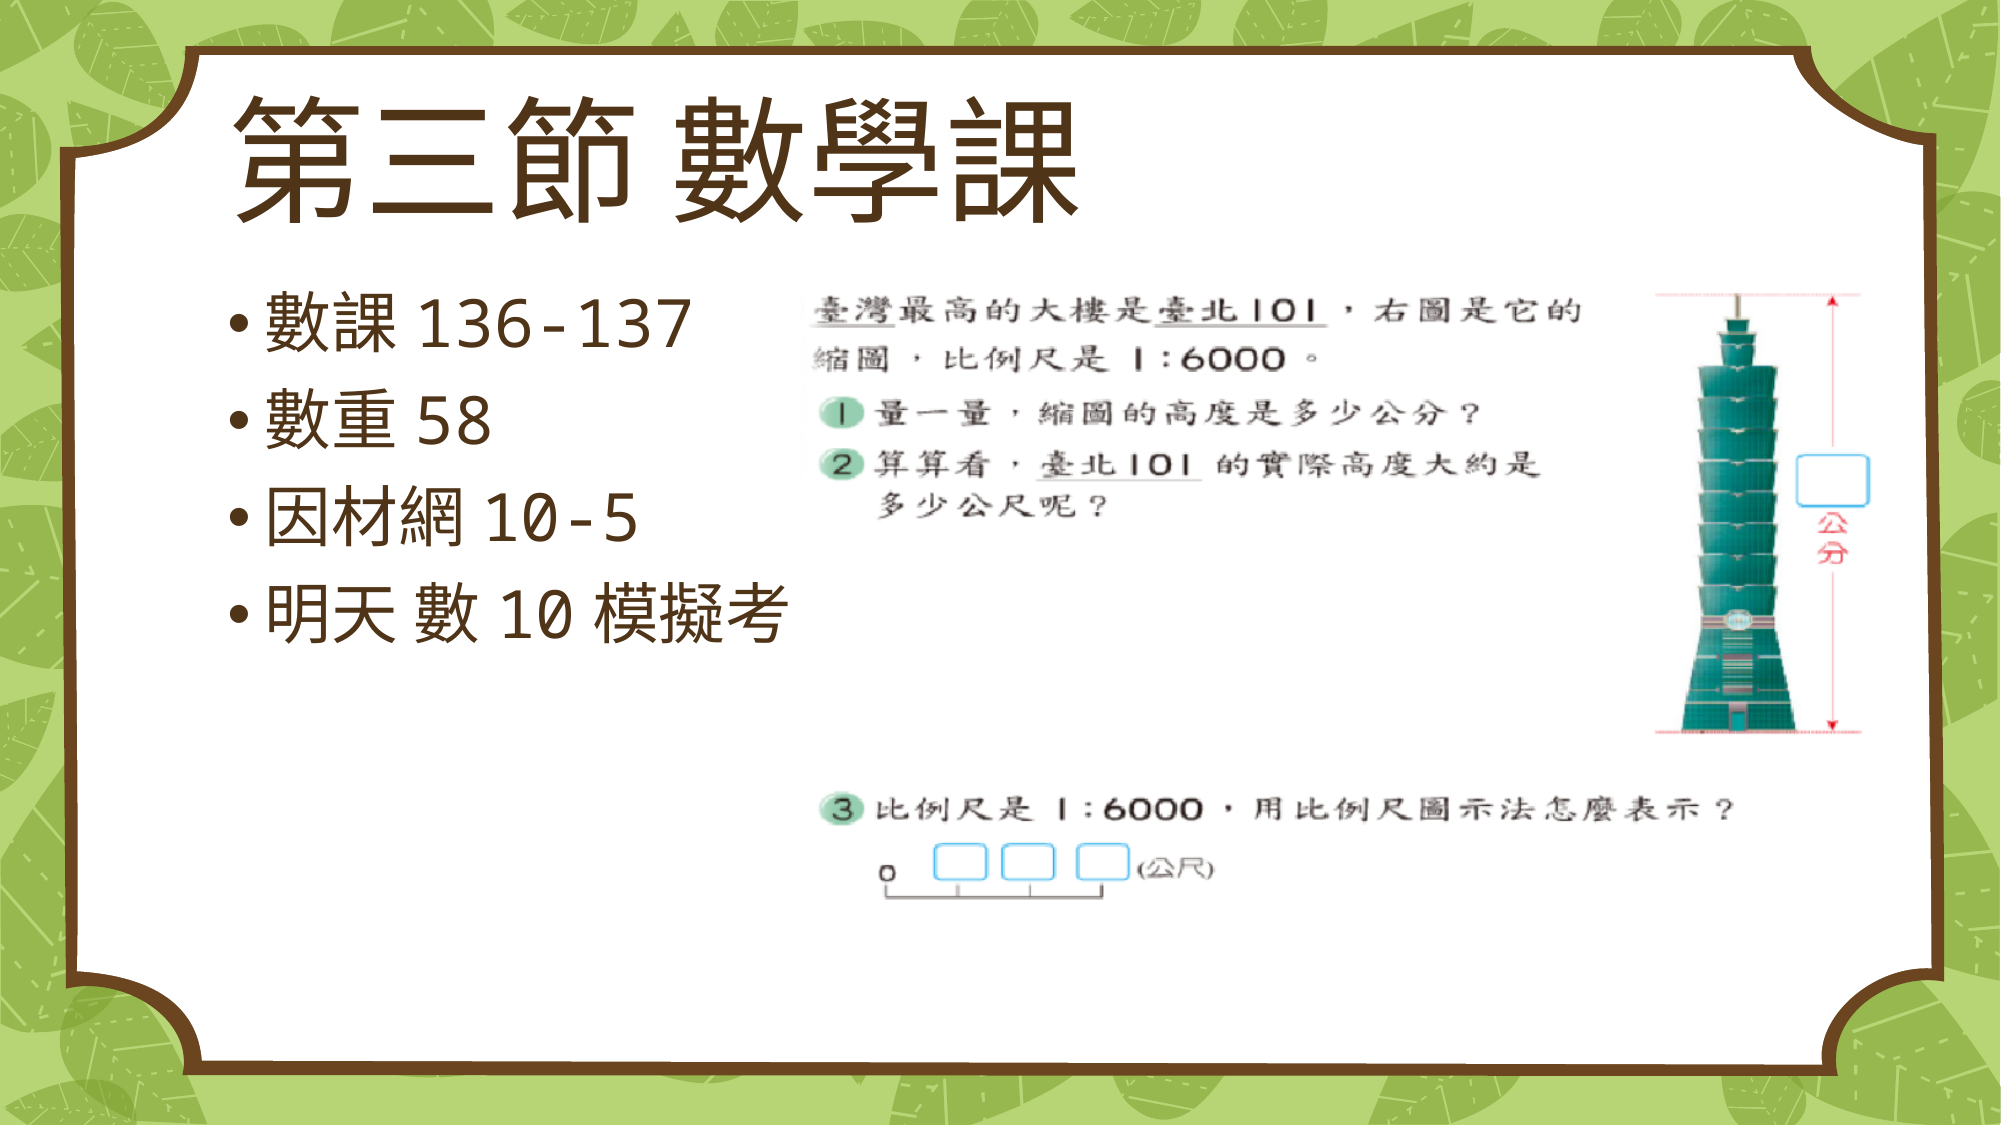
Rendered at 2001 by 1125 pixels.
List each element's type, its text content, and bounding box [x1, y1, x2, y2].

picture [800, 249, 1912, 928]
title 第三節 數學課 [212, 74, 1788, 226]
list 數課136-137 數重58 因材網10-5 明天 數10模擬考 [212, 226, 1927, 1065]
